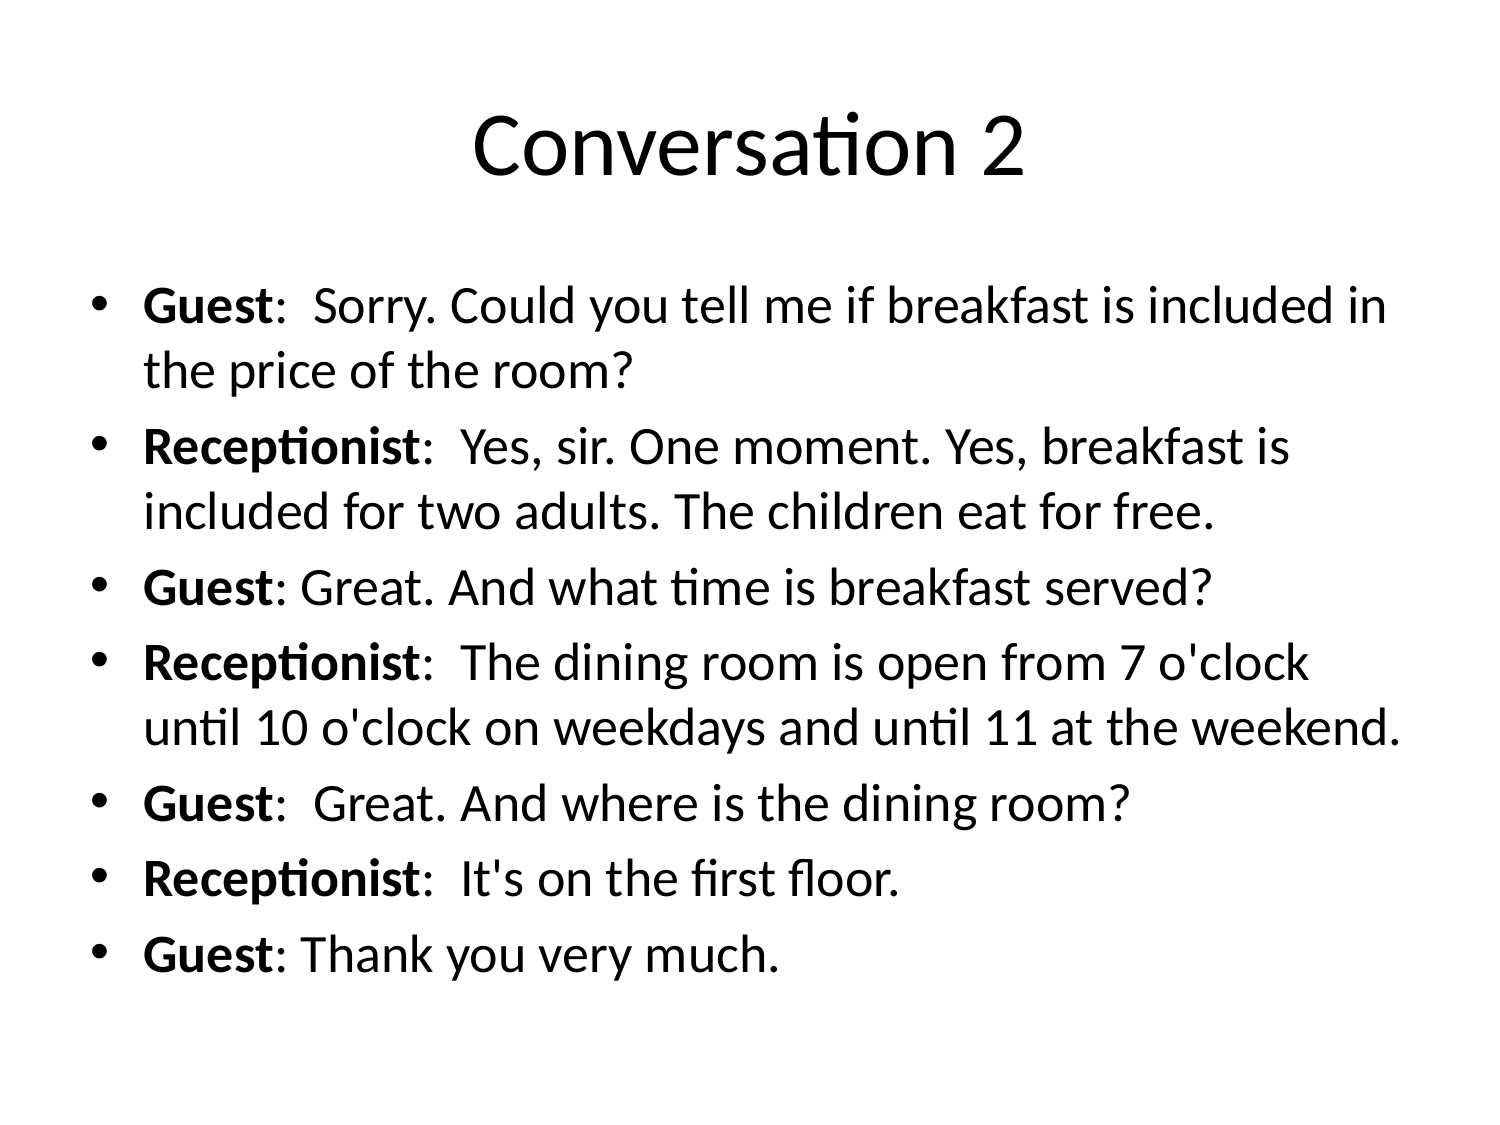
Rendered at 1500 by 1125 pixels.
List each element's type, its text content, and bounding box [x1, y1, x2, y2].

title Conversation 2 [75, 45, 1425, 233]
list Guest: Sorry. Could you tell me if breakfast is included in the price of the room? Receptionist: Yes, sir. One moment. Yes, breakfast is included for two adults. The children eat for free. Guest: Great. And what time is breakfast served? Receptionist: The dining room is open from 7 o'clock until 10 o'clock on weekdays and until 11 at the weekend. Guest: Great. And where is the dining room? Receptionist: It's on the first floor. Guest: Thank you very much. [75, 262, 1425, 1005]
